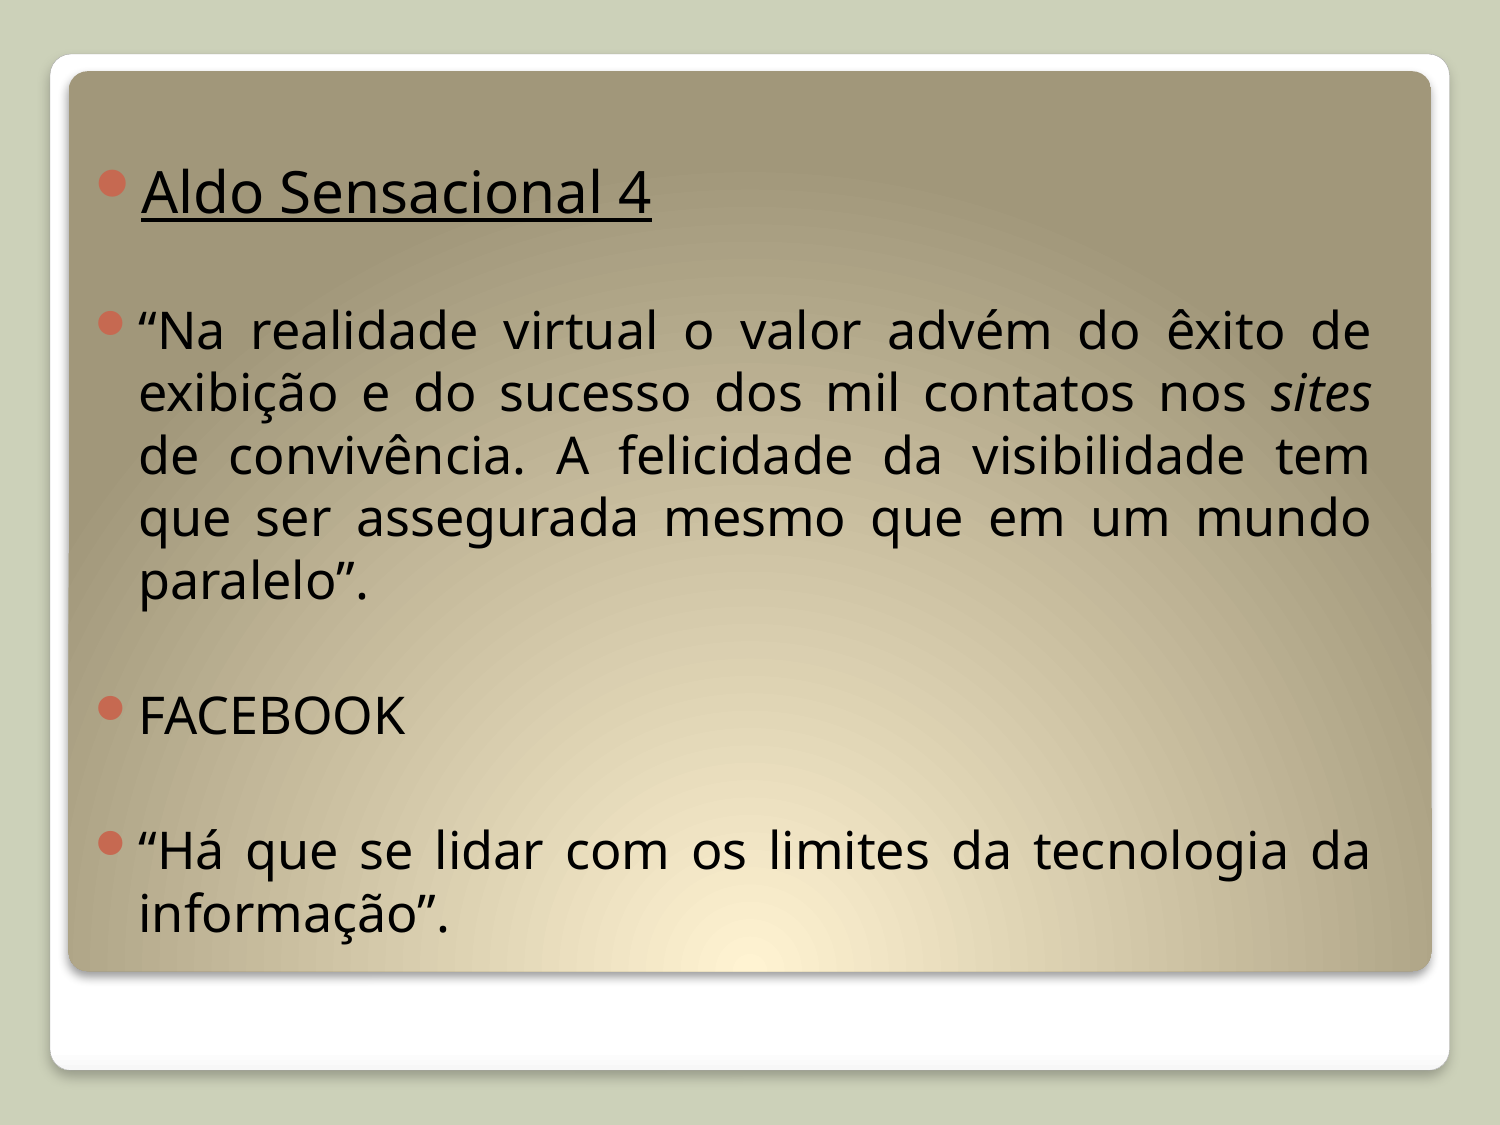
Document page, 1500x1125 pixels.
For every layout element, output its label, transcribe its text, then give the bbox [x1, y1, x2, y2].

list Aldo Sensacional 4 “Na realidade virtual o valor advém do êxito de exibição e do sucesso dos mil contatos nos sites de convivência. A felicidade da visibilidade tem que ser assegurada mesmo que em um mundo paralelo”. FACEBOOK “Há que se lidar com os limites da tecnologia da informação”. [64, 54, 1388, 977]
